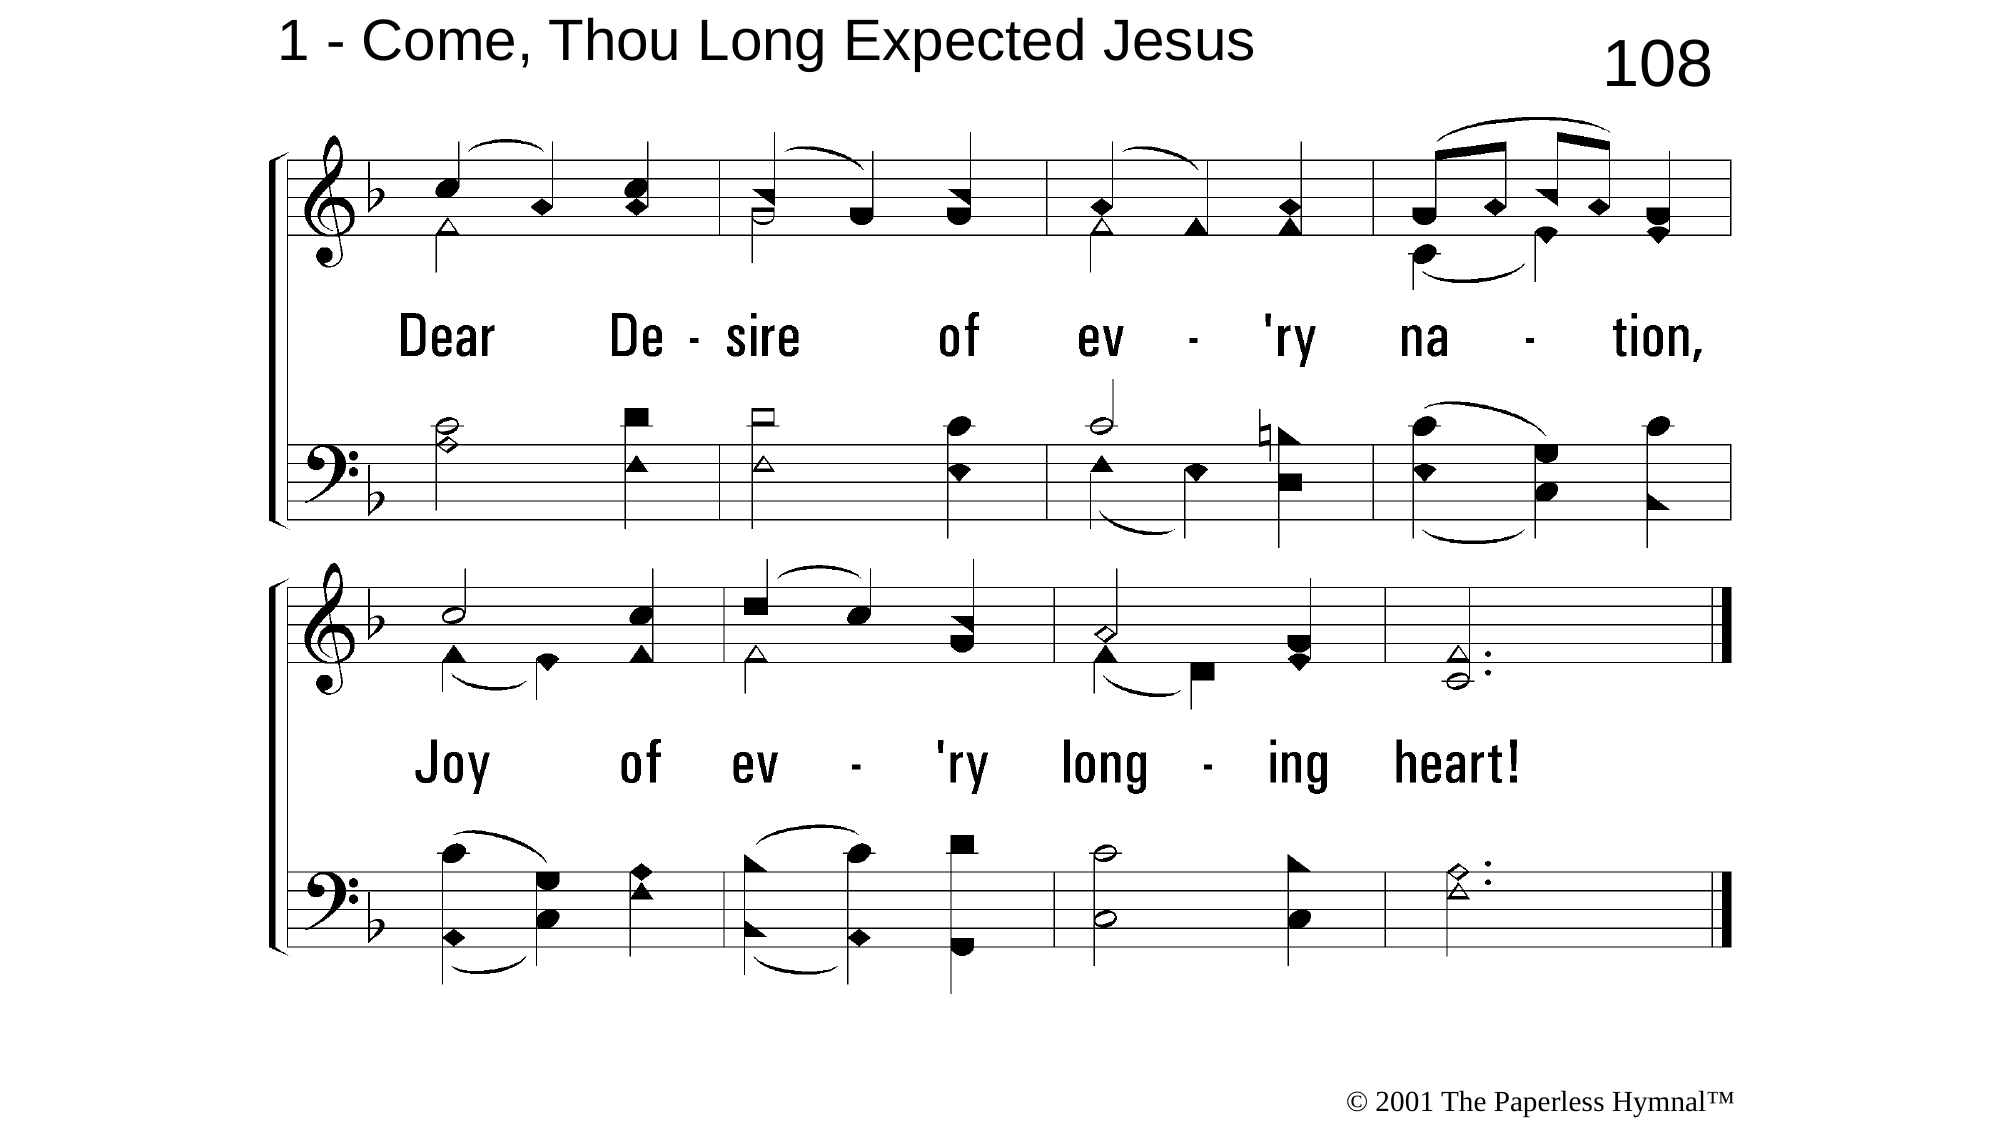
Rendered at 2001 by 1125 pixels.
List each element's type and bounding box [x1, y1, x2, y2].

picture [249, 0, 1750, 1125]
